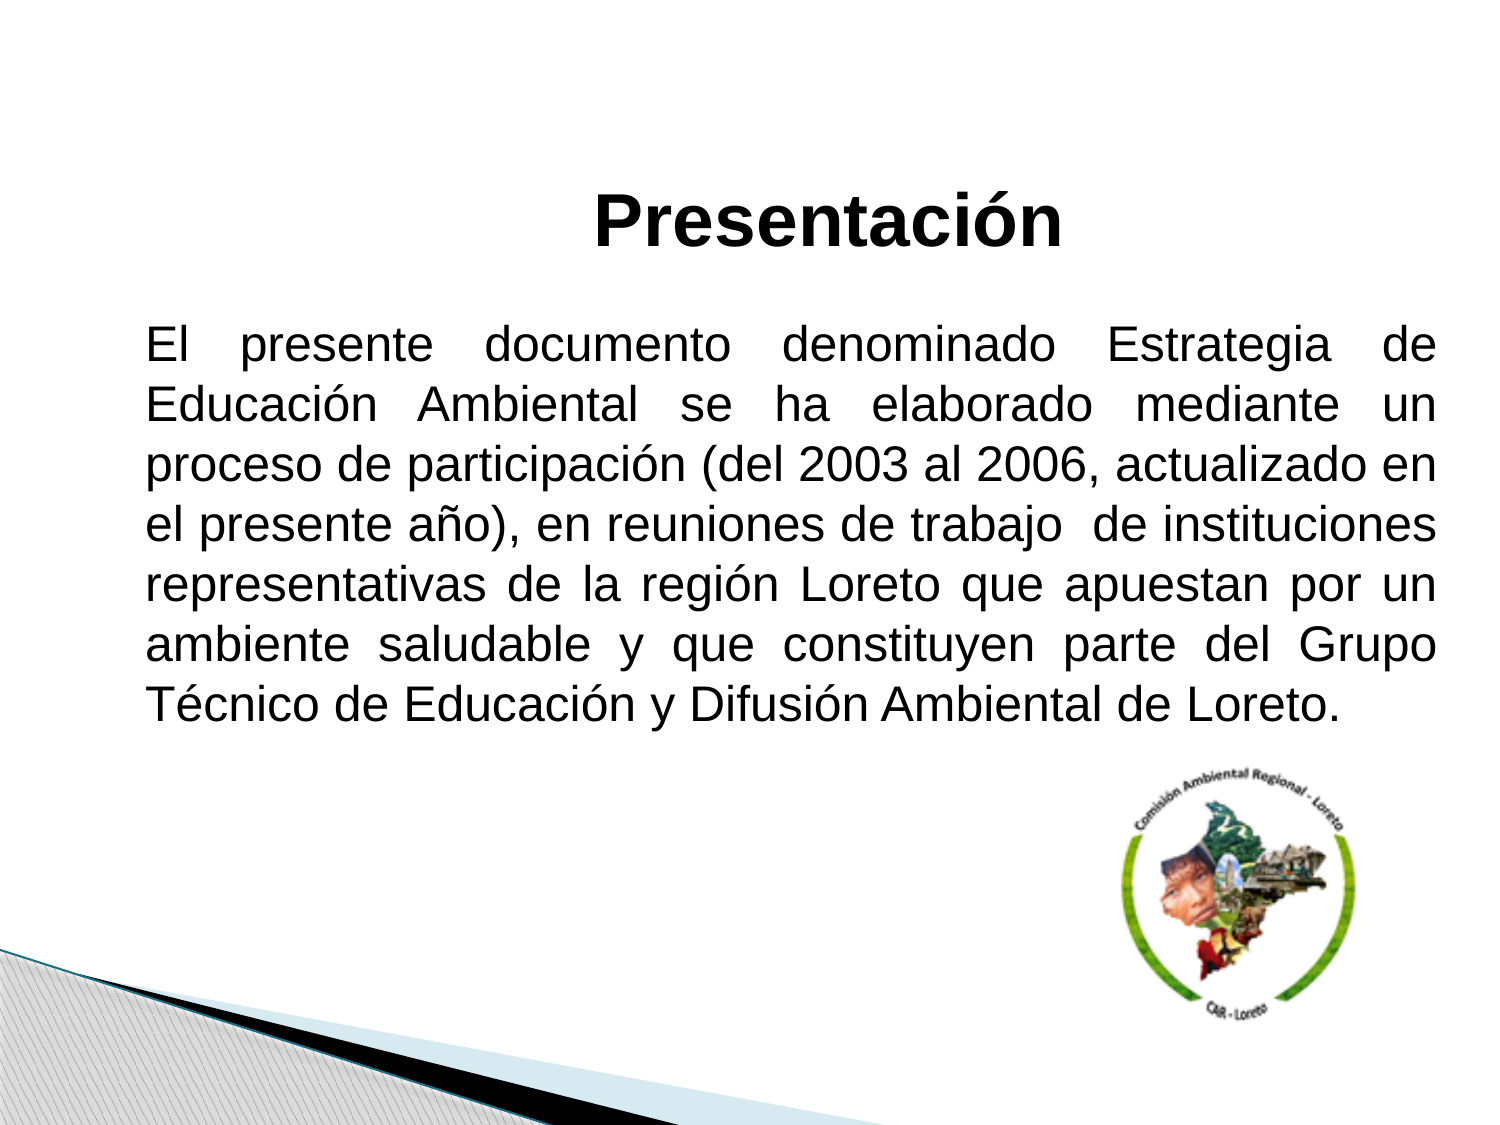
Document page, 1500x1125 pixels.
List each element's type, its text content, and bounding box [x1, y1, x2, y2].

picture [1101, 761, 1384, 1038]
text_box Presentación El presente documento denominado Estrategia de Educación Ambiental se ha elaborado mediante un proceso de participación (del 2003 al 2006, actualizado en el presente año), en reuniones de trabajo de instituciones representativas de la región Loreto que apuestan por un ambiente saludable y que constituyen parte del Grupo Técnico de Educación y Difusión Ambiental de Loreto. [70, 150, 1454, 732]
